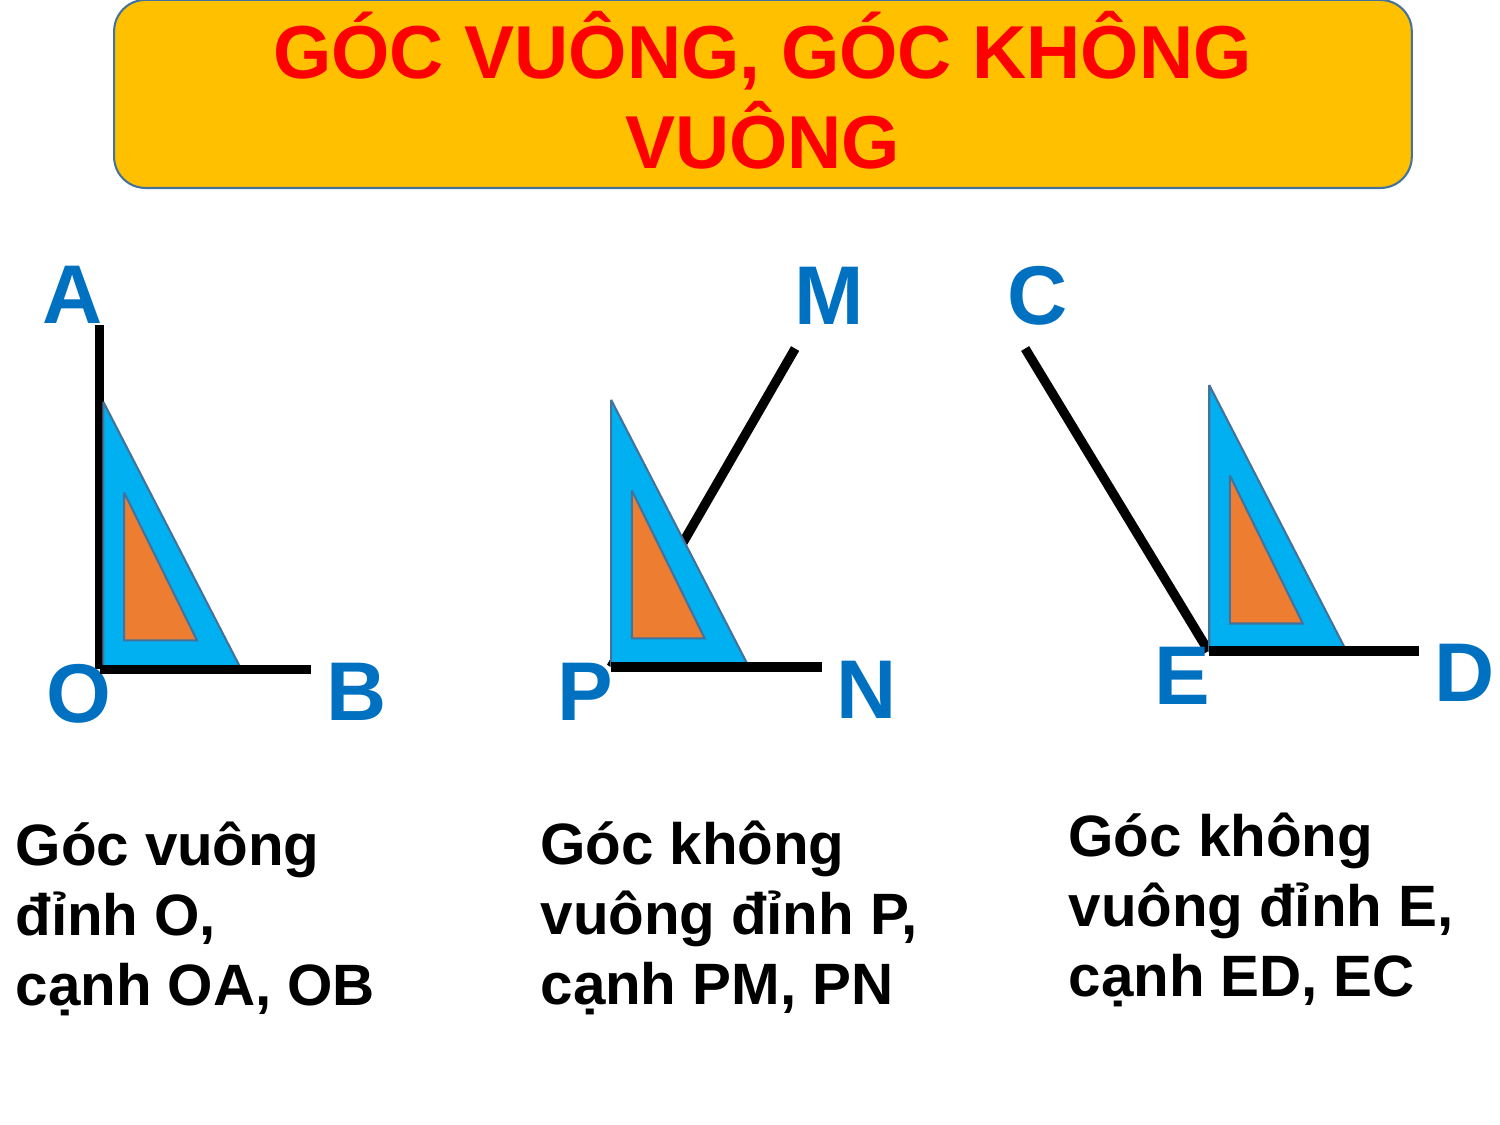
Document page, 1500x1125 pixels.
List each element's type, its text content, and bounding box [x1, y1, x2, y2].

text_box GÓC VUÔNG, GÓC KHÔNG VUÔNG [113, 0, 1413, 190]
text_box C [992, 233, 1058, 349]
text_box D [1419, 611, 1488, 726]
text_box Góc không vuông đỉnh P, cạnh PM, PN [525, 798, 997, 1024]
text_box M [779, 233, 848, 349]
text_box N [822, 627, 891, 743]
text_box Góc không vuông đỉnh E, cạnh ED, EC [1053, 790, 1500, 1016]
text_box E [1139, 651, 1212, 729]
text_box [1209, 385, 1347, 650]
text_box O [31, 631, 127, 747]
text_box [103, 401, 241, 668]
text_box Góc vuông đỉnh O, cạnh OA, OB [1, 799, 431, 1025]
text_box B [311, 629, 402, 745]
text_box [611, 399, 749, 666]
text_box A [27, 232, 118, 348]
text_box P [542, 629, 615, 745]
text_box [1025, 348, 1209, 651]
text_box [611, 348, 796, 667]
